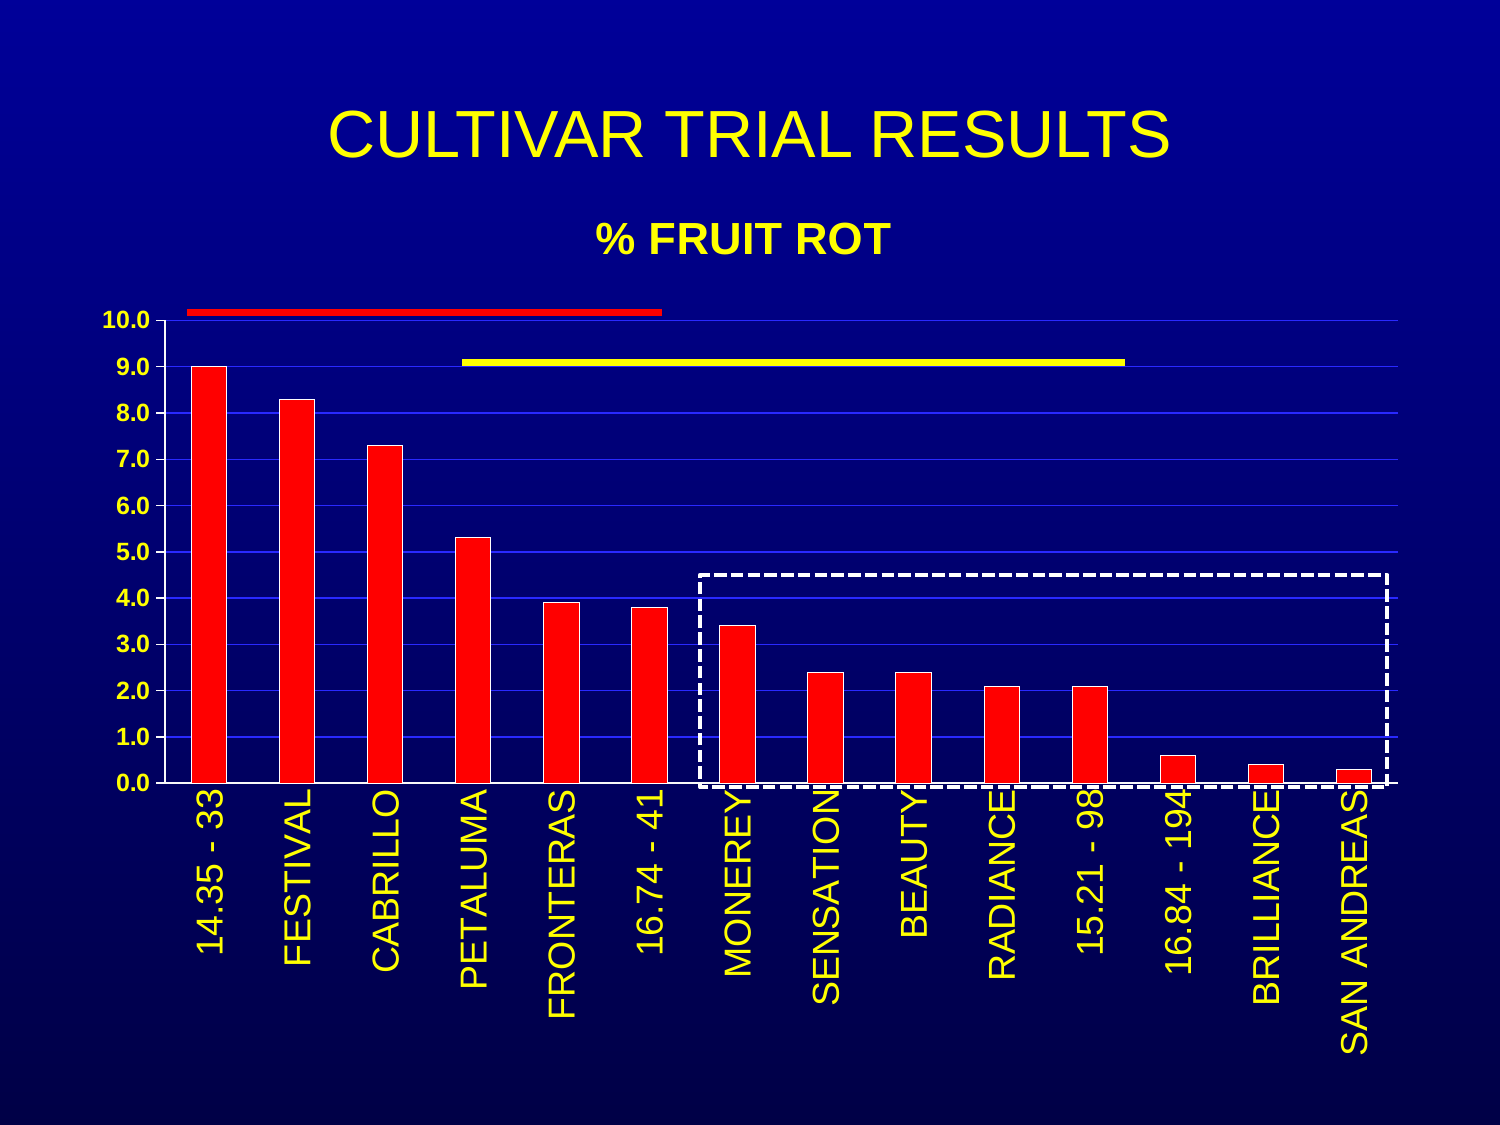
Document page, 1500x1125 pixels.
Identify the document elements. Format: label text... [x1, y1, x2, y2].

chart [74, 199, 1426, 1088]
title CULTIVAR TRIAL RESULTS [75, 75, 1425, 188]
